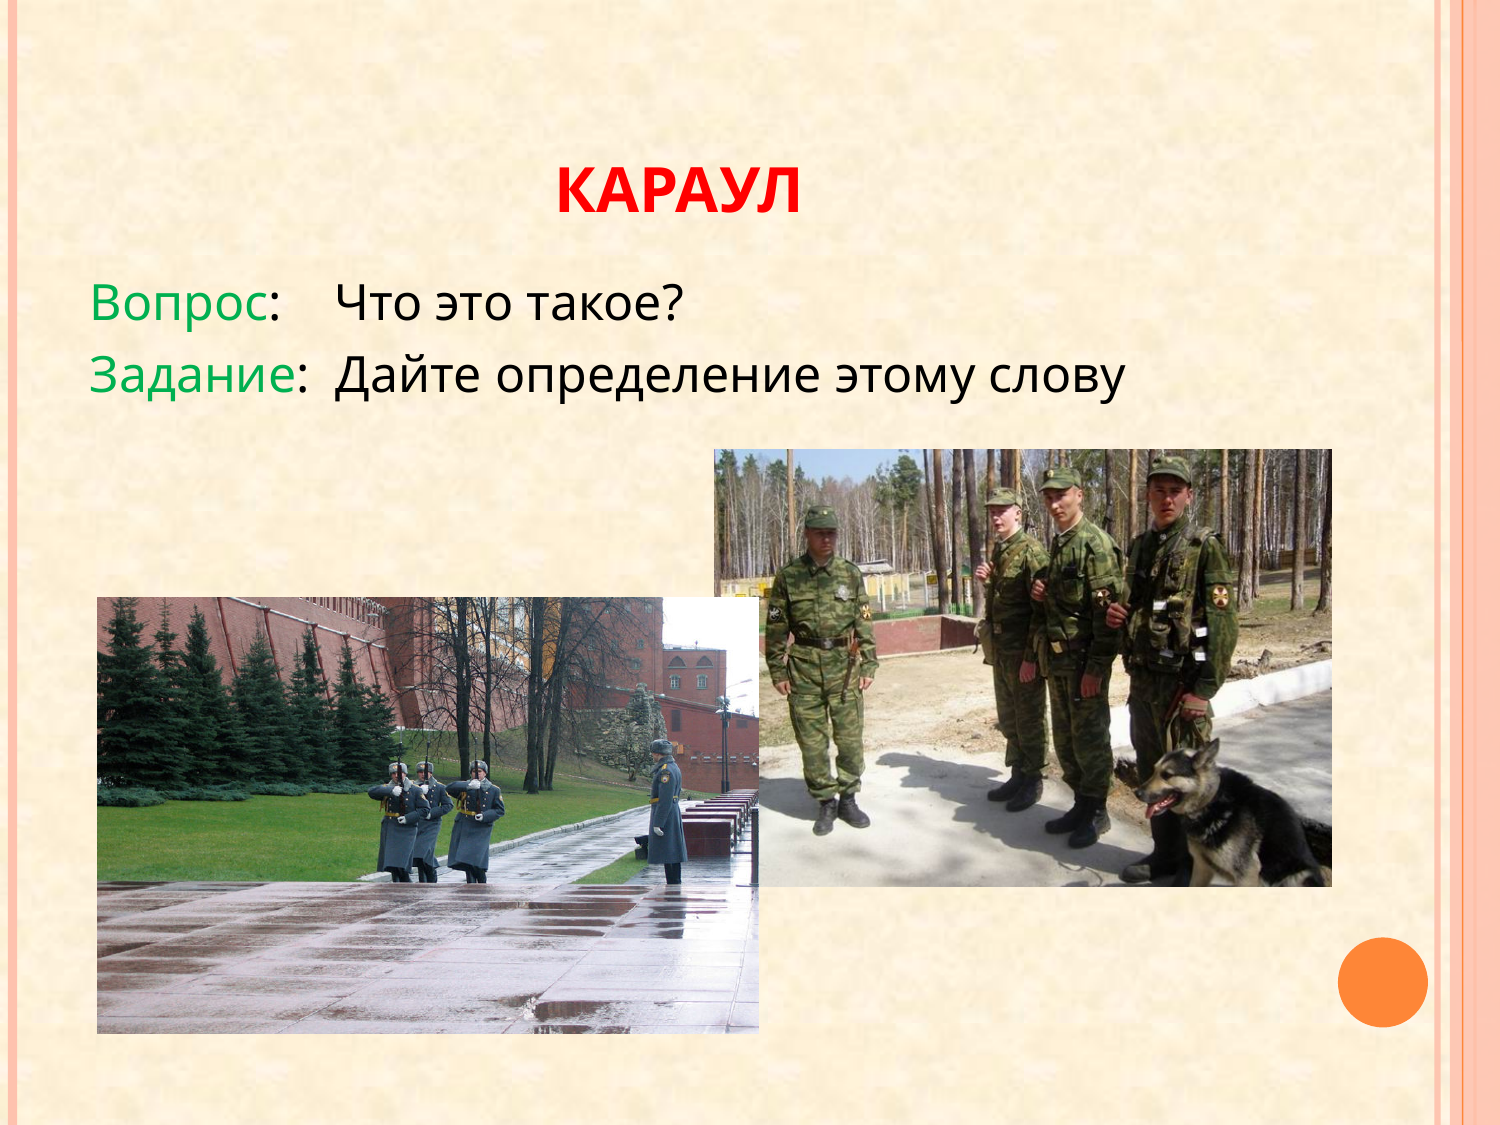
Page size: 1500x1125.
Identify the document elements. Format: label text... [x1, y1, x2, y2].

picture [1441, 0, 1449, 1125]
list Вопрос: Что это такое? Задание: Дайте определение этому слову [75, 262, 1300, 1062]
picture [0, 0, 7, 1125]
title Караул [75, 45, 1300, 233]
picture [18, 0, 1434, 1125]
